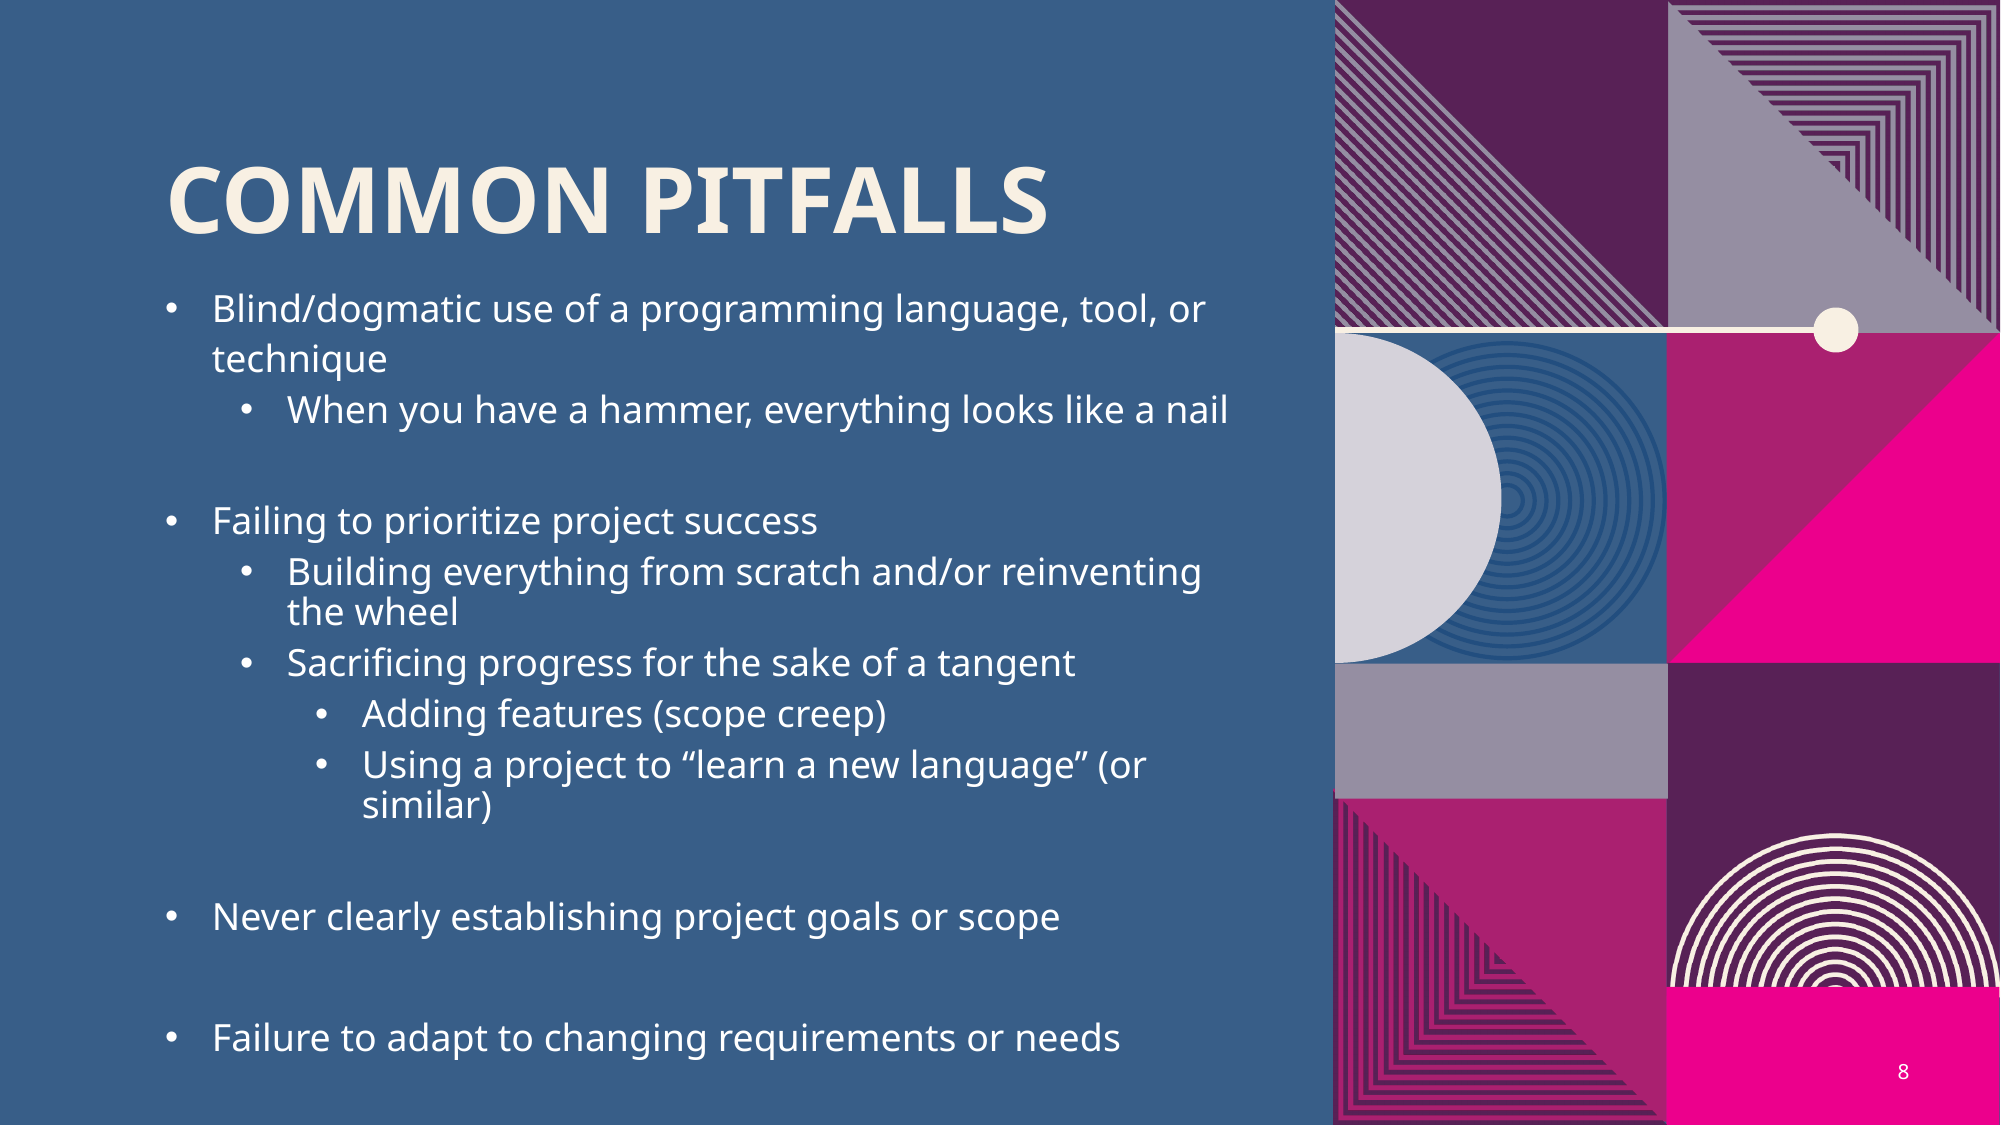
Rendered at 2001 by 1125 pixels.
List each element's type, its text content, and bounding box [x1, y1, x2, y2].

title Common Pitfalls [150, 146, 1266, 272]
picture [1335, 0, 2001, 333]
list Blind/dogmatic use of a programming language, tool, or technique When you have a hammer, everything looks like a nail Failing to prioritize project success Building everything from scratch and/or reinventing the wheel Sacrificing progress for the sake of a tangent Adding features (scope creep) Using a project to “learn a new language” (or similar) Never clearly establishing project goals or scope Failure to adapt to changing requirements or needs [150, 272, 1266, 1103]
slide_number 8 [1849, 1042, 1925, 1103]
picture [1333, 791, 1667, 1125]
picture [1669, 833, 2001, 998]
